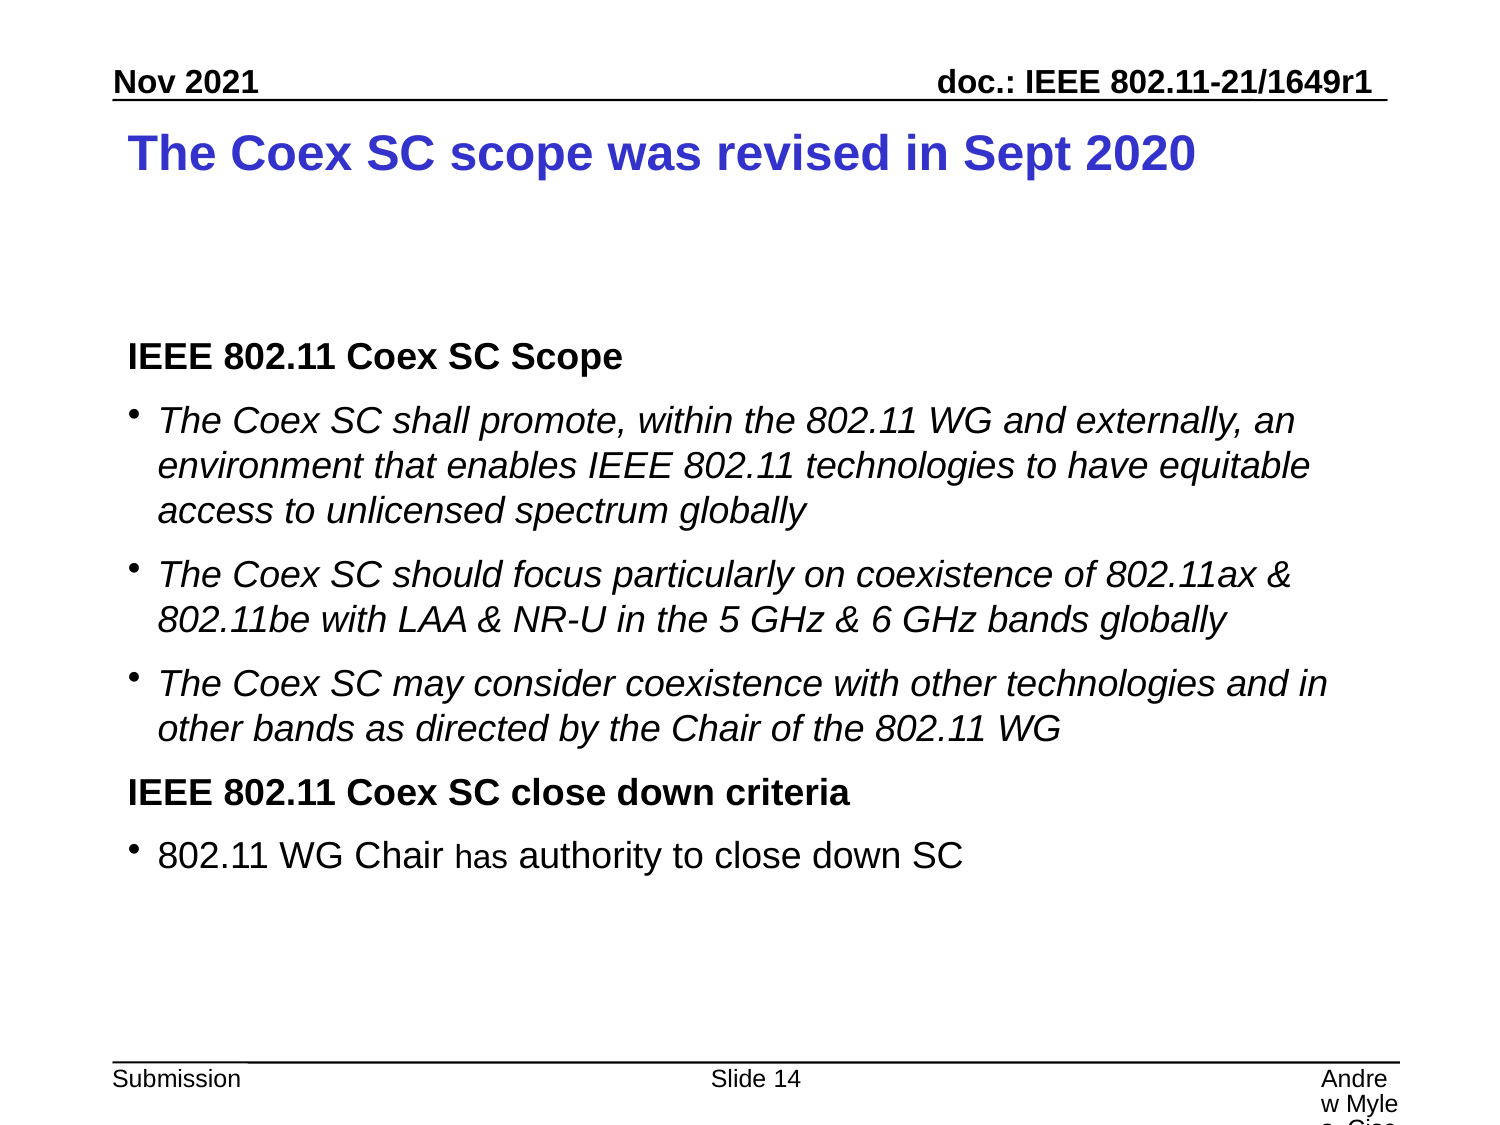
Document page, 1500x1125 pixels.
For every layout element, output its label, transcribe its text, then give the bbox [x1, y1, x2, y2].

list IEEE 802.11 Coex SC Scope The Coex SC shall promote, within the 802.11 WG and externally, an environment that enables IEEE 802.11 technologies to have equitable access to unlicensed spectrum globally The Coex SC should focus particularly on coexistence of 802.11ax & 802.11be with LAA & NR-U in the 5 GHz & 6 GHz bands globally The Coex SC may consider coexistence with other technologies and in other bands as directed by the Chair of the 802.11 WG IEEE 802.11 Coex SC close down criteria 802.11 WG Chair has authority to close down SC [112, 324, 1388, 1000]
footer Andrew Myles, Cisco [1320, 1061, 1402, 1093]
slide_number Slide 14 [709, 1061, 803, 1093]
title The Coex SC scope was revised in Sept 2020 [112, 112, 1388, 288]
